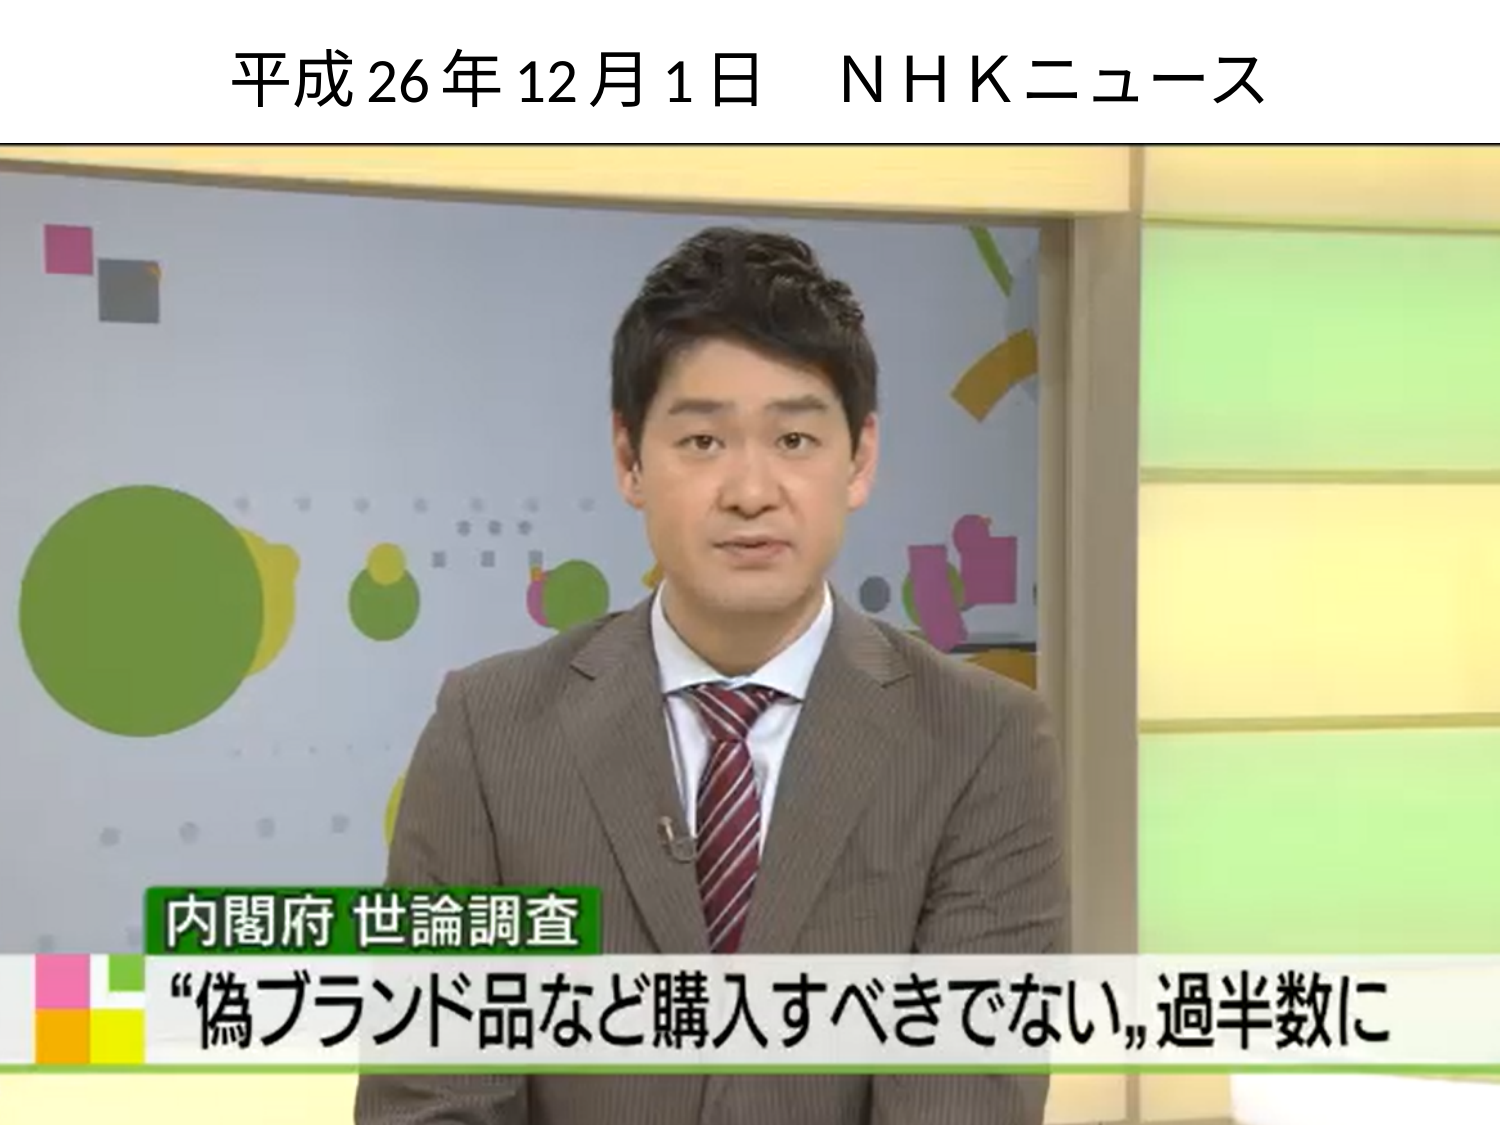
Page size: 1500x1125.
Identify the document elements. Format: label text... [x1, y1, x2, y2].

title 平成26年12月1日 ＮＨＫニュース [75, 30, 1425, 124]
picture [0, 143, 1500, 1125]
